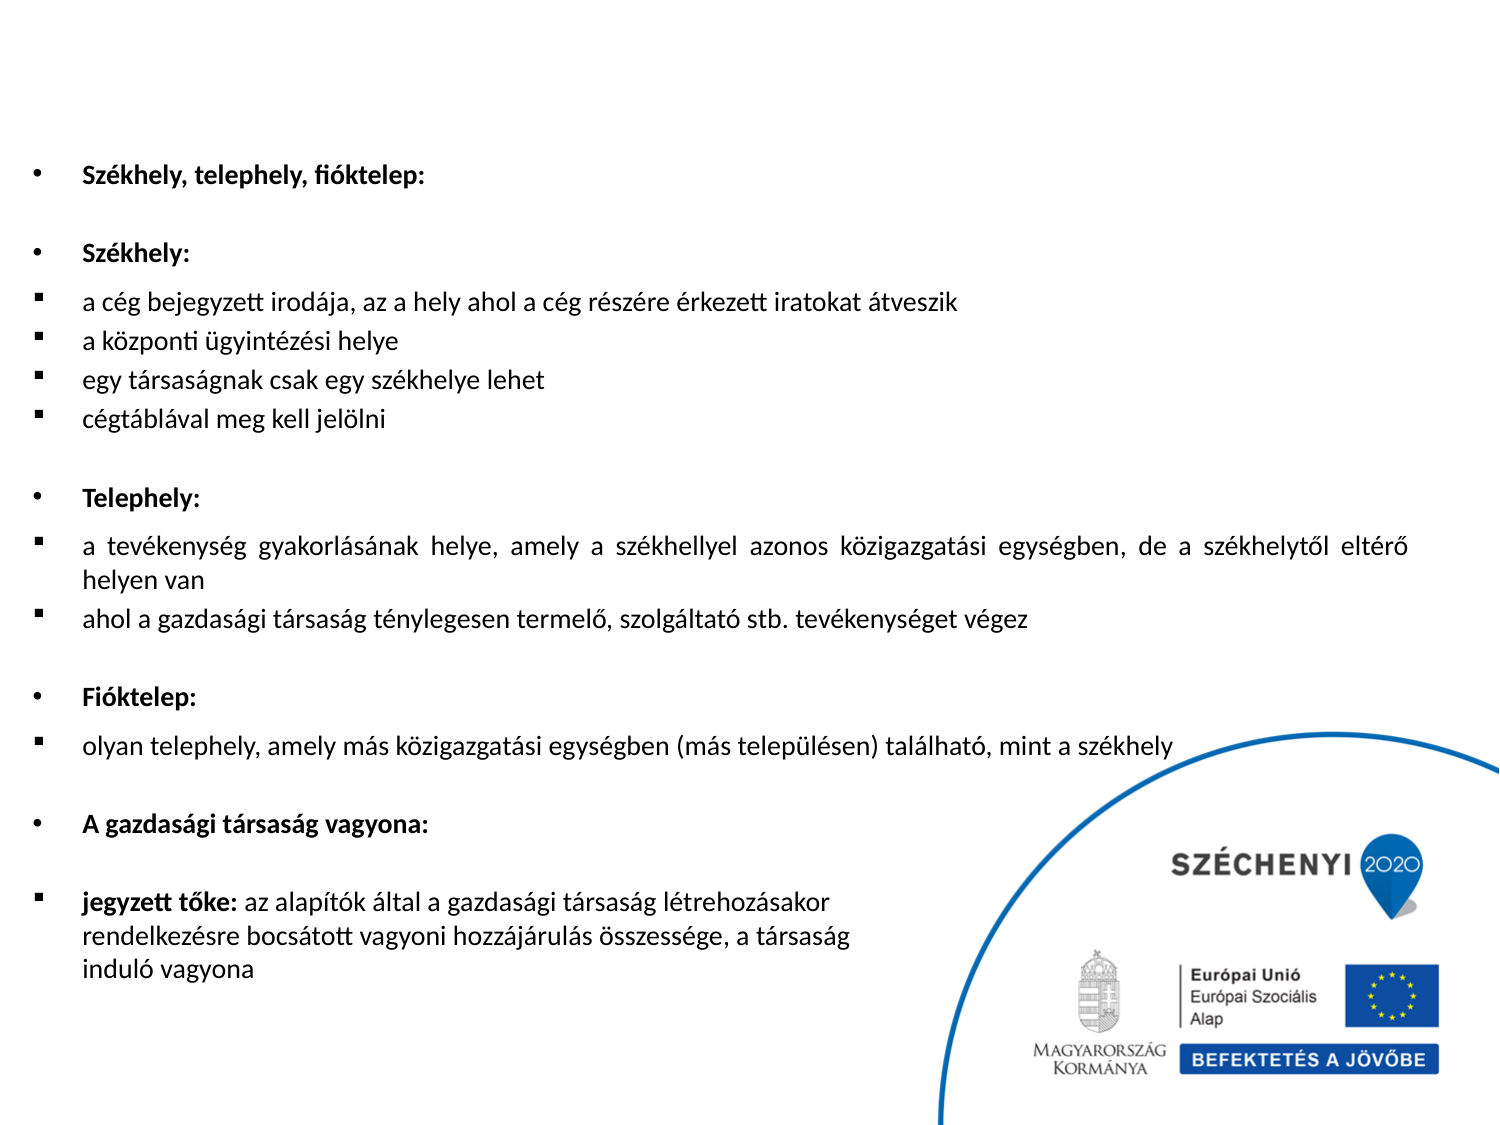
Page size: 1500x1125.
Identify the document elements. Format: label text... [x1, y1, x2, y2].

picture [885, 700, 1499, 1125]
list Székhely, telephely, fióktelep: Székhely: a cég bejegyzett irodája, az a hely ahol a cég részére érkezett iratokat átveszik a központi ügyintézési helye egy társaságnak csak egy székhelye lehet cégtáblával meg kell jelölni Telephely: a tevékenység gyakorlásának helye, amely a székhellyel azonos közigazgatási egységben, de a székhelytől eltérő helyen van ahol a gazdasági társaság ténylegesen termelő, szolgáltató stb. tevékenységet végez Fióktelep: olyan telephely, amely más közigazgatási egységben (más településen) található, mint a székhely A gazdasági társaság vagyona: jegyzett tőke: az alapítók által a gazdasági társaság létrehozásakor rendelkezésre bocsátott vagyoni hozzájárulás összessége, a társaság induló vagyona [17, 149, 1425, 1005]
